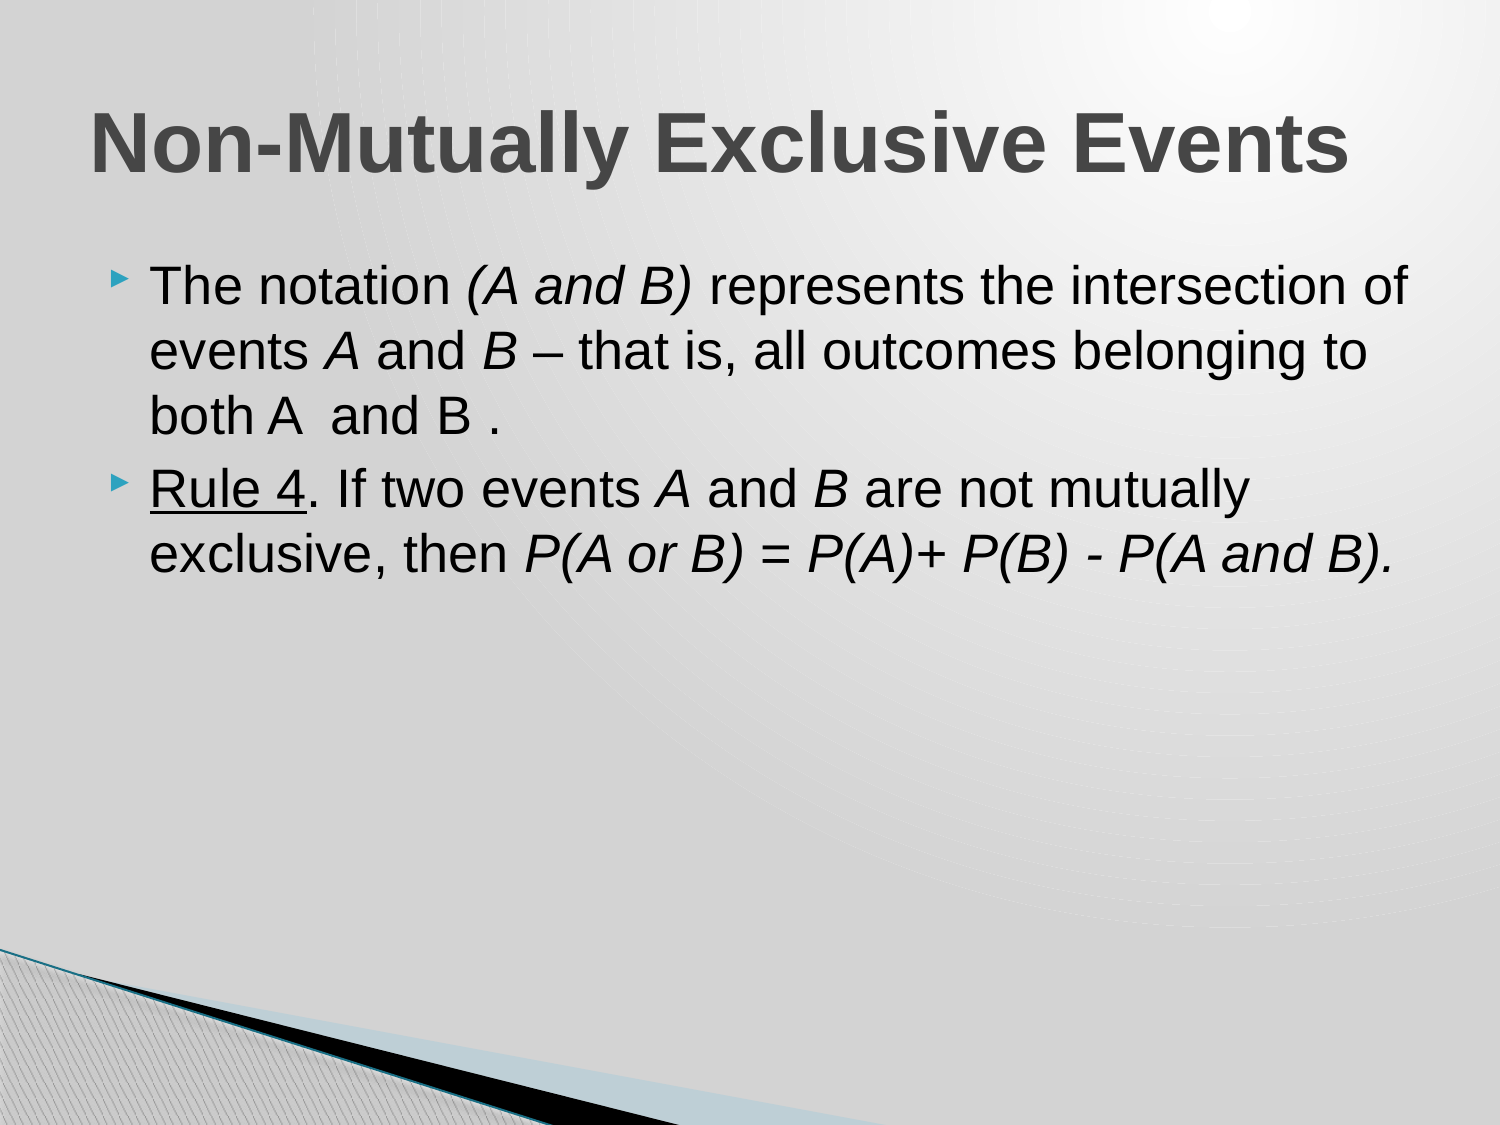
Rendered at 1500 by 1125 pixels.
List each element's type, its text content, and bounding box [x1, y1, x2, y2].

title Non-Mutually Exclusive Events [75, 45, 1425, 233]
list The notation (A and B) represents the intersection of events A and B – that is, all outcomes belonging to both A and B . Rule 4. If two events A and B are not mutually exclusive, then P(A or B) = P(A)+ P(B) - P(A and B). [74, 242, 1426, 986]
